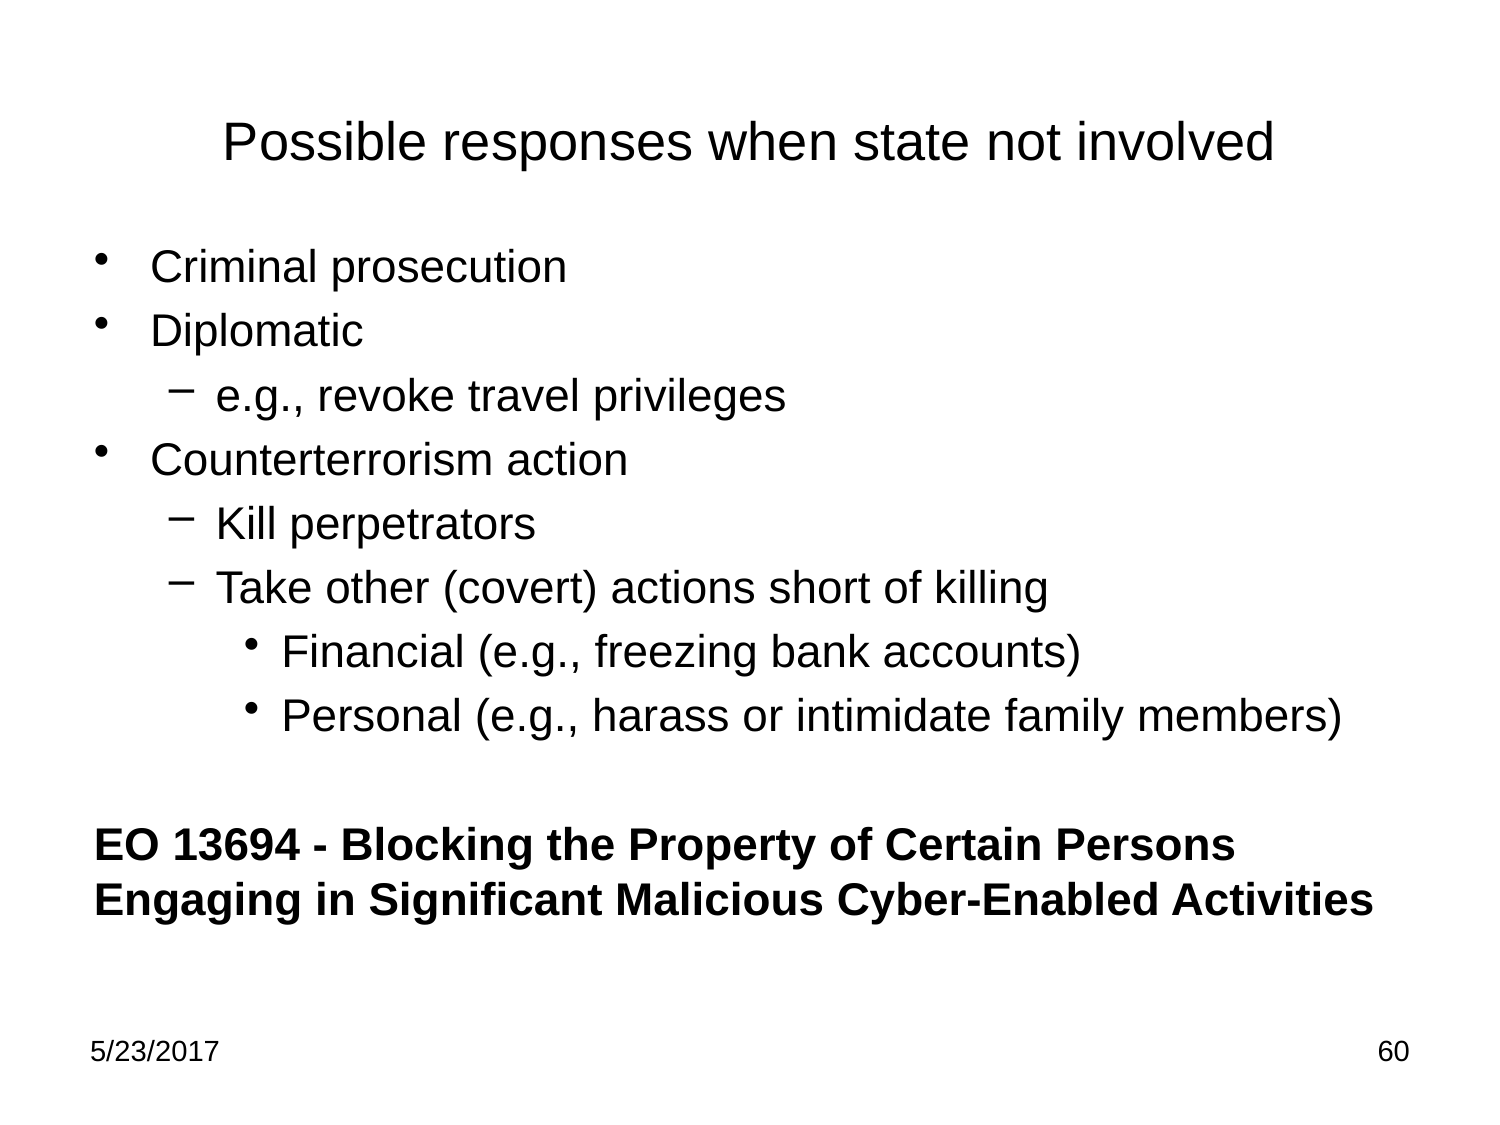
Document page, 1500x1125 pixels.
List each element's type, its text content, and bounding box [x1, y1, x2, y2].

list Criminal prosecution Diplomatic e.g., revoke travel privileges Counterterrorism action Kill perpetrators Take other (covert) actions short of killing Financial (e.g., freezing bank accounts) Personal (e.g., harass or intimidate family members) EO 13694 - Blocking the Property of Certain Persons Engaging in Significant Malicious Cyber-Enabled Activities [78, 229, 1429, 1000]
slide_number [75, 1024, 425, 1103]
title Possible responses when state not involved [75, 45, 1425, 233]
slide_number 60 [1074, 1024, 1425, 1103]
